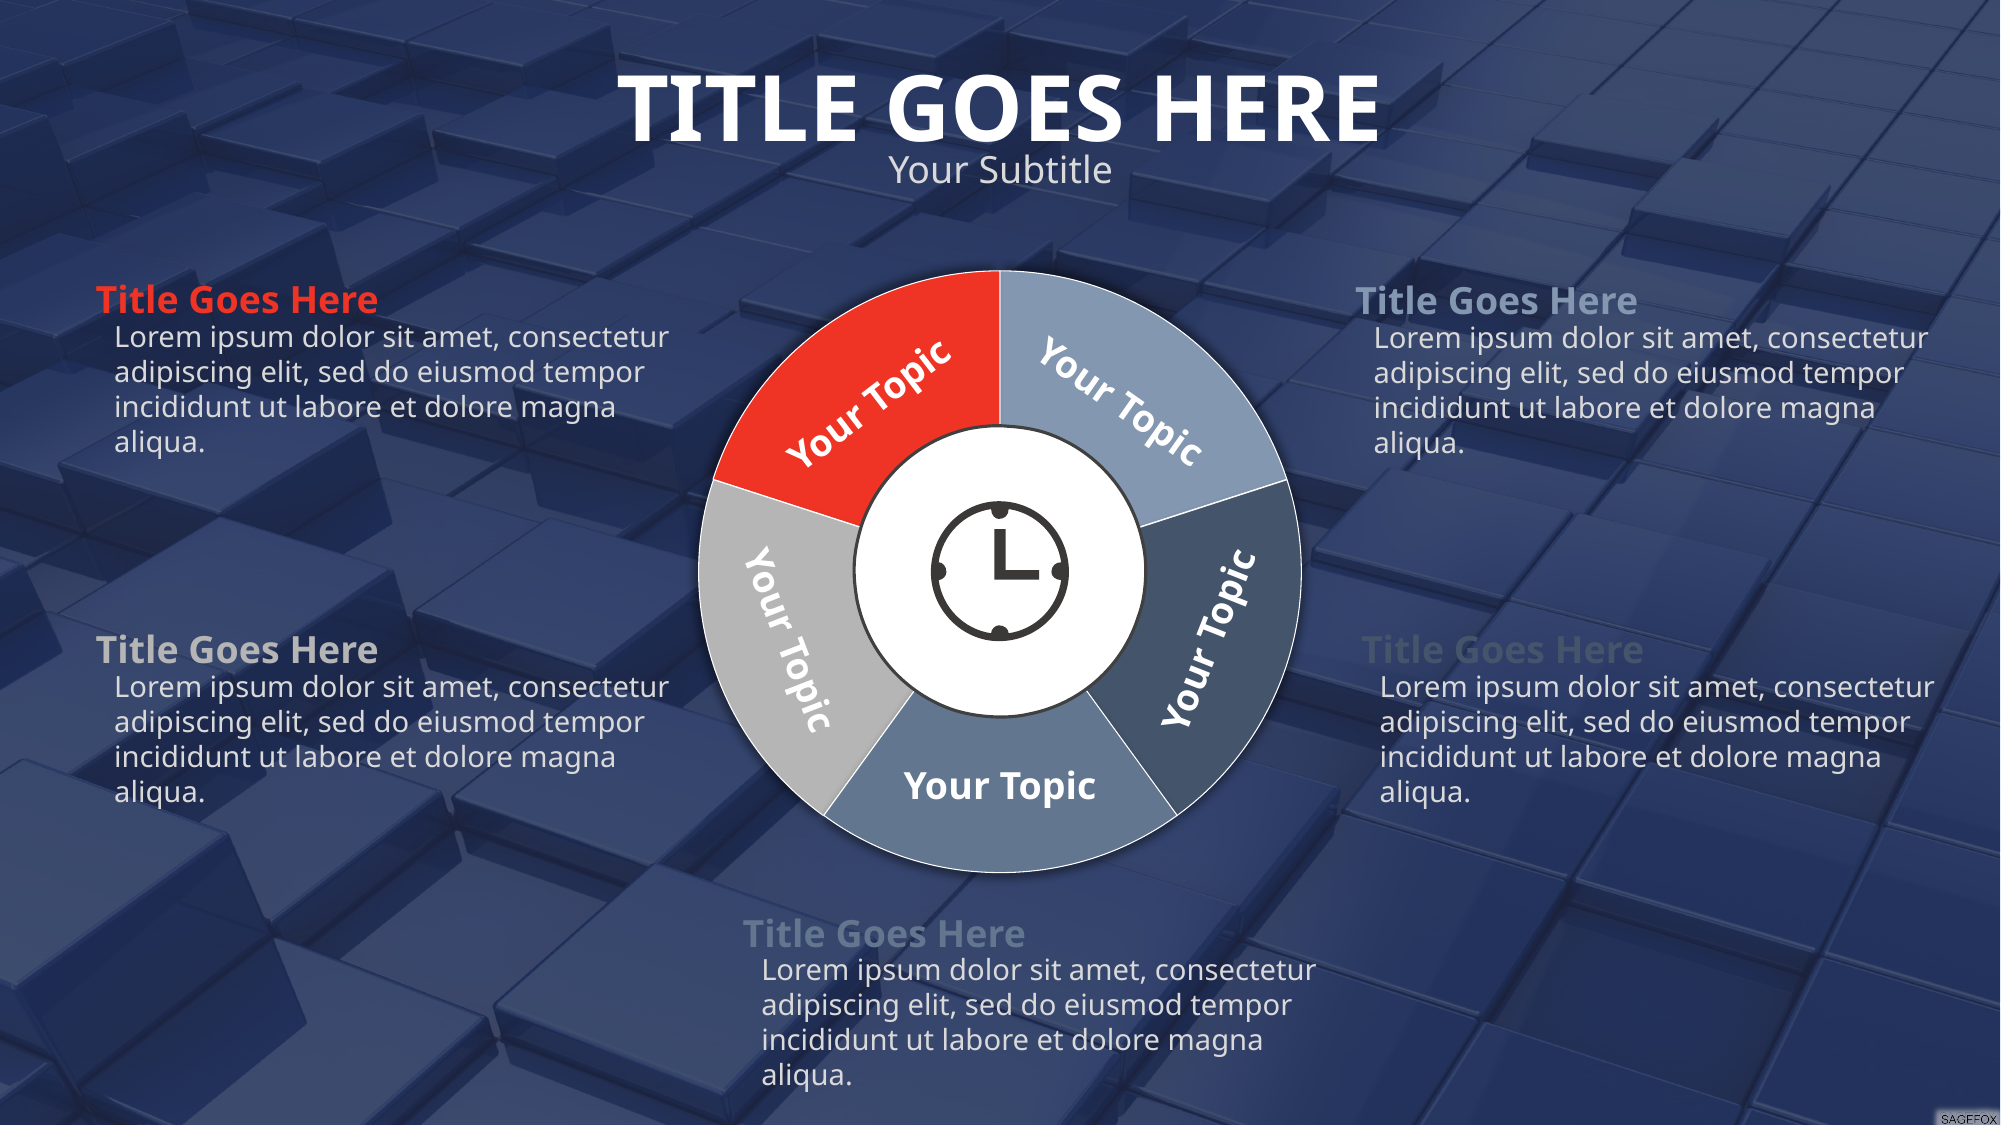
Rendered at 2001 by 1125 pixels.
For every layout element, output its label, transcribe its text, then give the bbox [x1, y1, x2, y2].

text_box [823, 718, 1178, 873]
text_box [713, 270, 1000, 523]
text_box Your Topic [722, 525, 859, 755]
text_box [1373, 276, 1934, 461]
picture [1938, 1114, 1999, 1125]
text_box Your Topic [888, 754, 1112, 815]
text_box [698, 479, 890, 814]
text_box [548, 42, 1452, 199]
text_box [114, 625, 674, 810]
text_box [114, 275, 674, 460]
text_box Your Topic [1138, 525, 1276, 755]
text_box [761, 909, 1321, 1094]
text_box Your Topic [1013, 312, 1230, 490]
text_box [1379, 625, 1940, 810]
text_box Your Topic [762, 311, 976, 495]
text_box [1001, 270, 1287, 523]
text_box [1110, 479, 1302, 815]
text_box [853, 424, 1147, 718]
